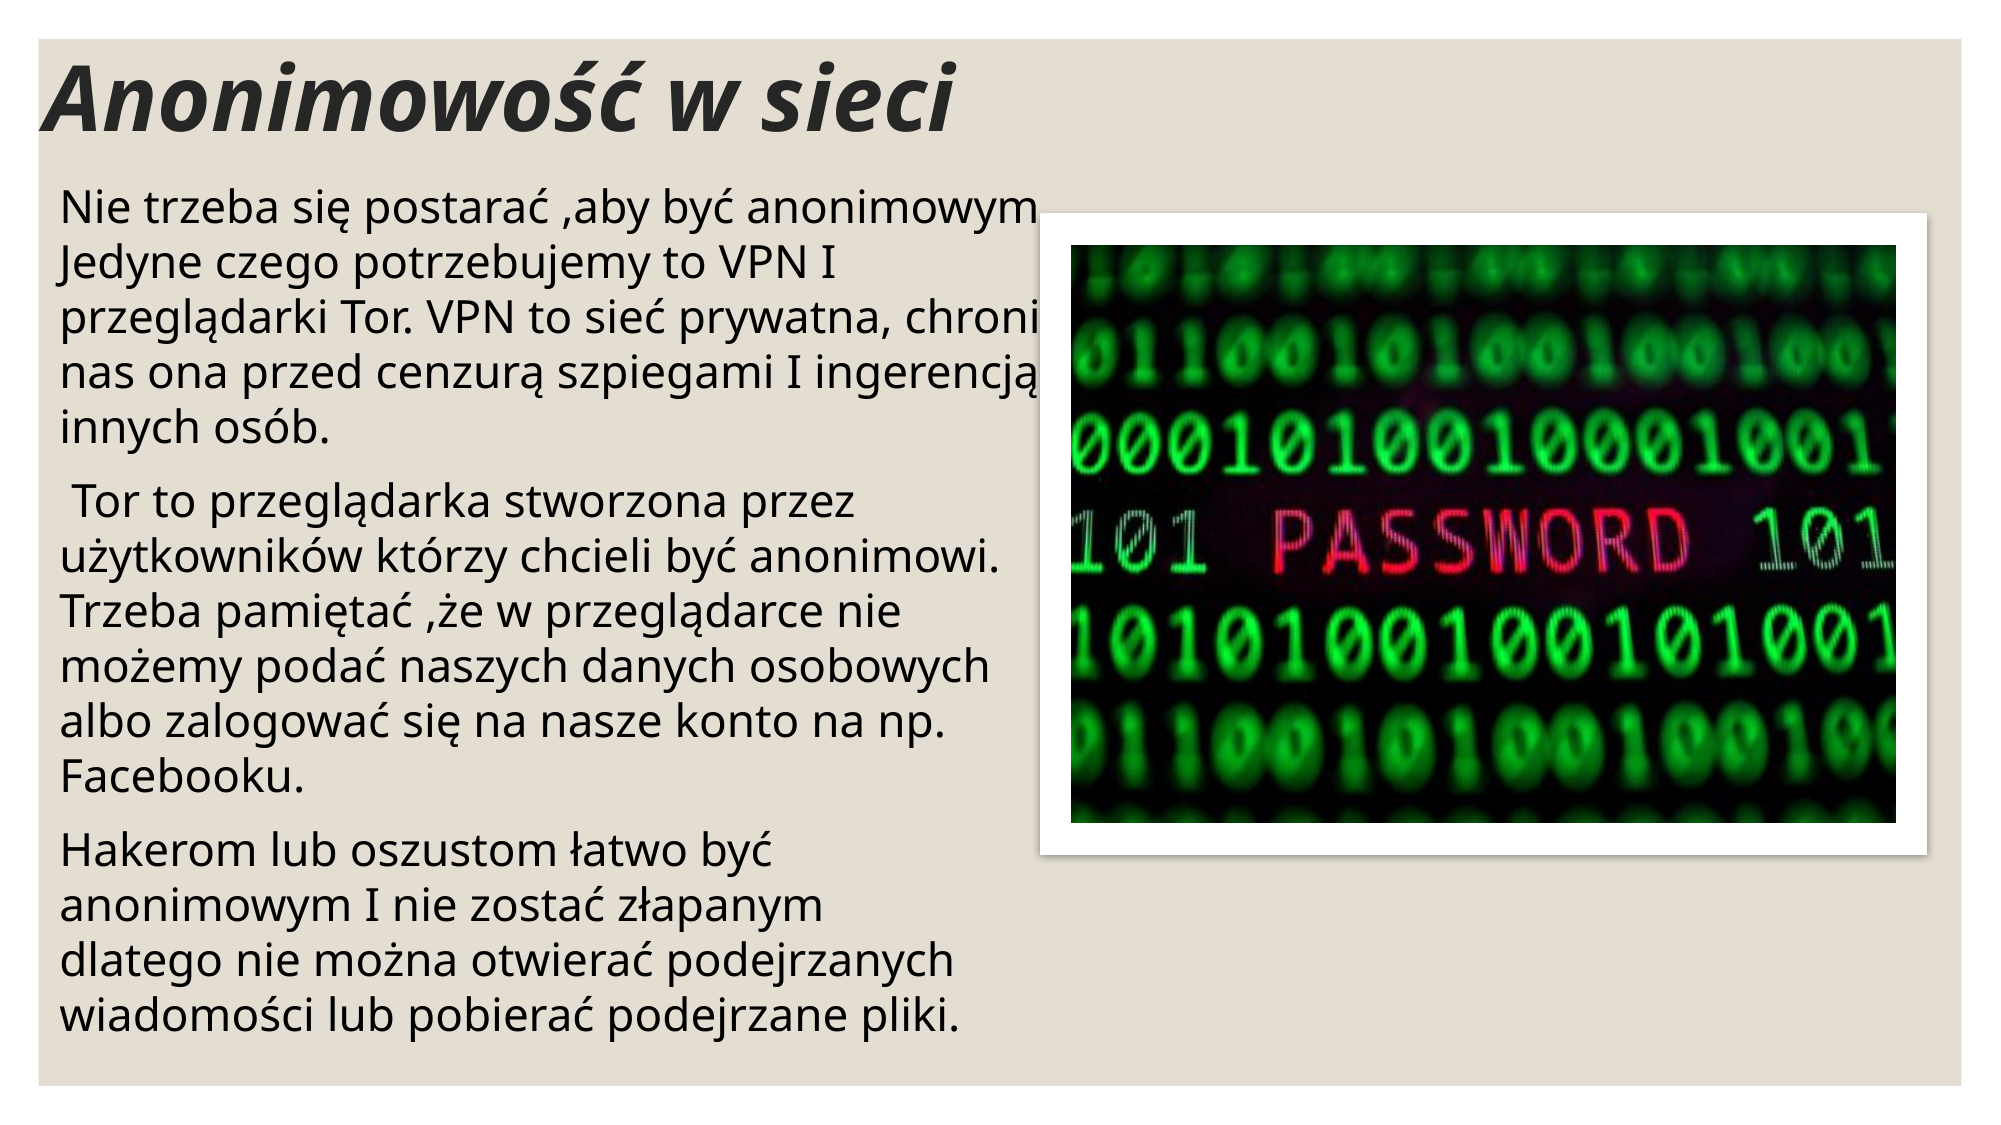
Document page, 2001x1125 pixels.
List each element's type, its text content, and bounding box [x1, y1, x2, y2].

list Nie trzeba się postarać ,aby być anonimowym. Jedyne czego potrzebujemy to VPN I przeglądarki Tor. VPN to sieć prywatna, chroni nas ona przed cenzurą szpiegami I ingerencją innych osób. Tor to przeglądarka stworzona przez użytkowników którzy chcieli być anonimowi. Trzeba pamiętać ,że w przeglądarce nie możemy podać naszych danych osobowych albo zalogować się na nasze konto na np. Facebooku. Hakerom lub oszustom łatwo być anonimowym I nie zostać złapanym dlatego nie można otwierać podejrzanych wiadomości lub pobierać podejrzane pliki. [44, 170, 1070, 816]
title Anonimowość w sieci [29, 0, 1680, 215]
picture [1070, 244, 1896, 824]
